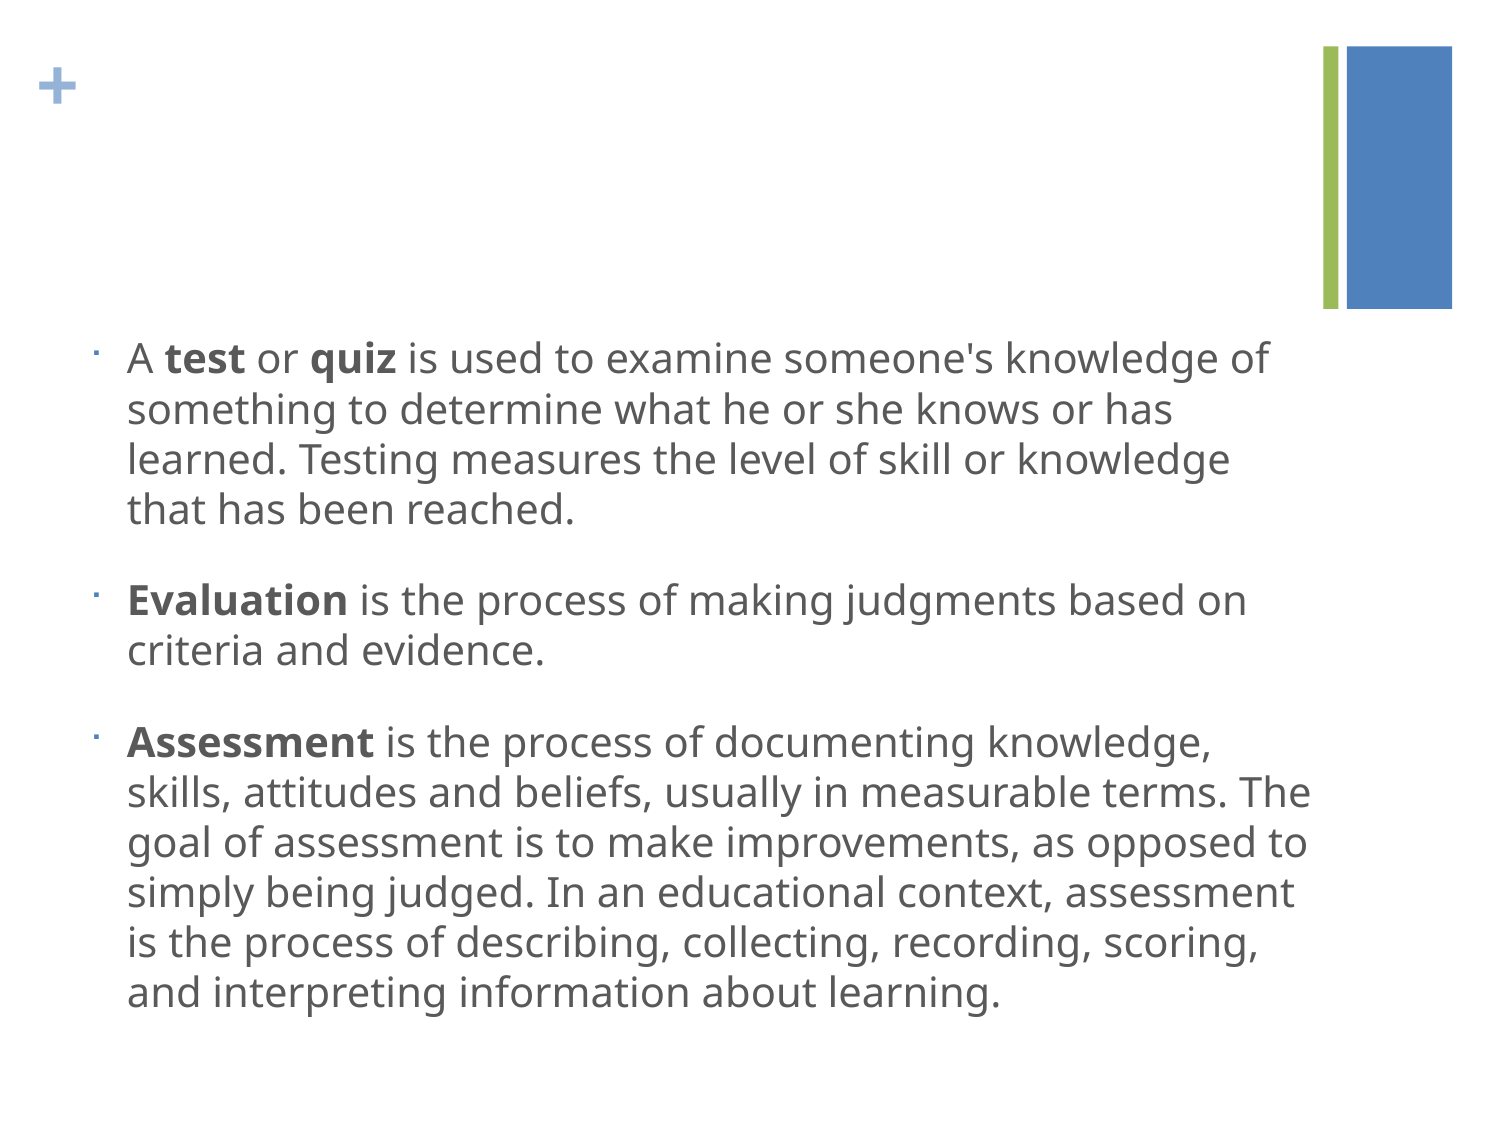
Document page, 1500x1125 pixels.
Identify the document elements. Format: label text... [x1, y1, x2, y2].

list A test or quiz is used to examine someone's knowledge of something to determine what he or she knows or has learned. Testing measures the level of skill or knowledge that has been reached. Evaluation is the process of making judgments based on criteria and evidence. Assessment is the process of documenting knowledge, skills, attitudes and beliefs, usually in measurable terms. The goal of assessment is to make improvements, as opposed to simply being judged. In an educational context, assessment is the process of describing, collecting, recording, scoring, and interpreting information about learning. [81, 324, 1322, 1125]
